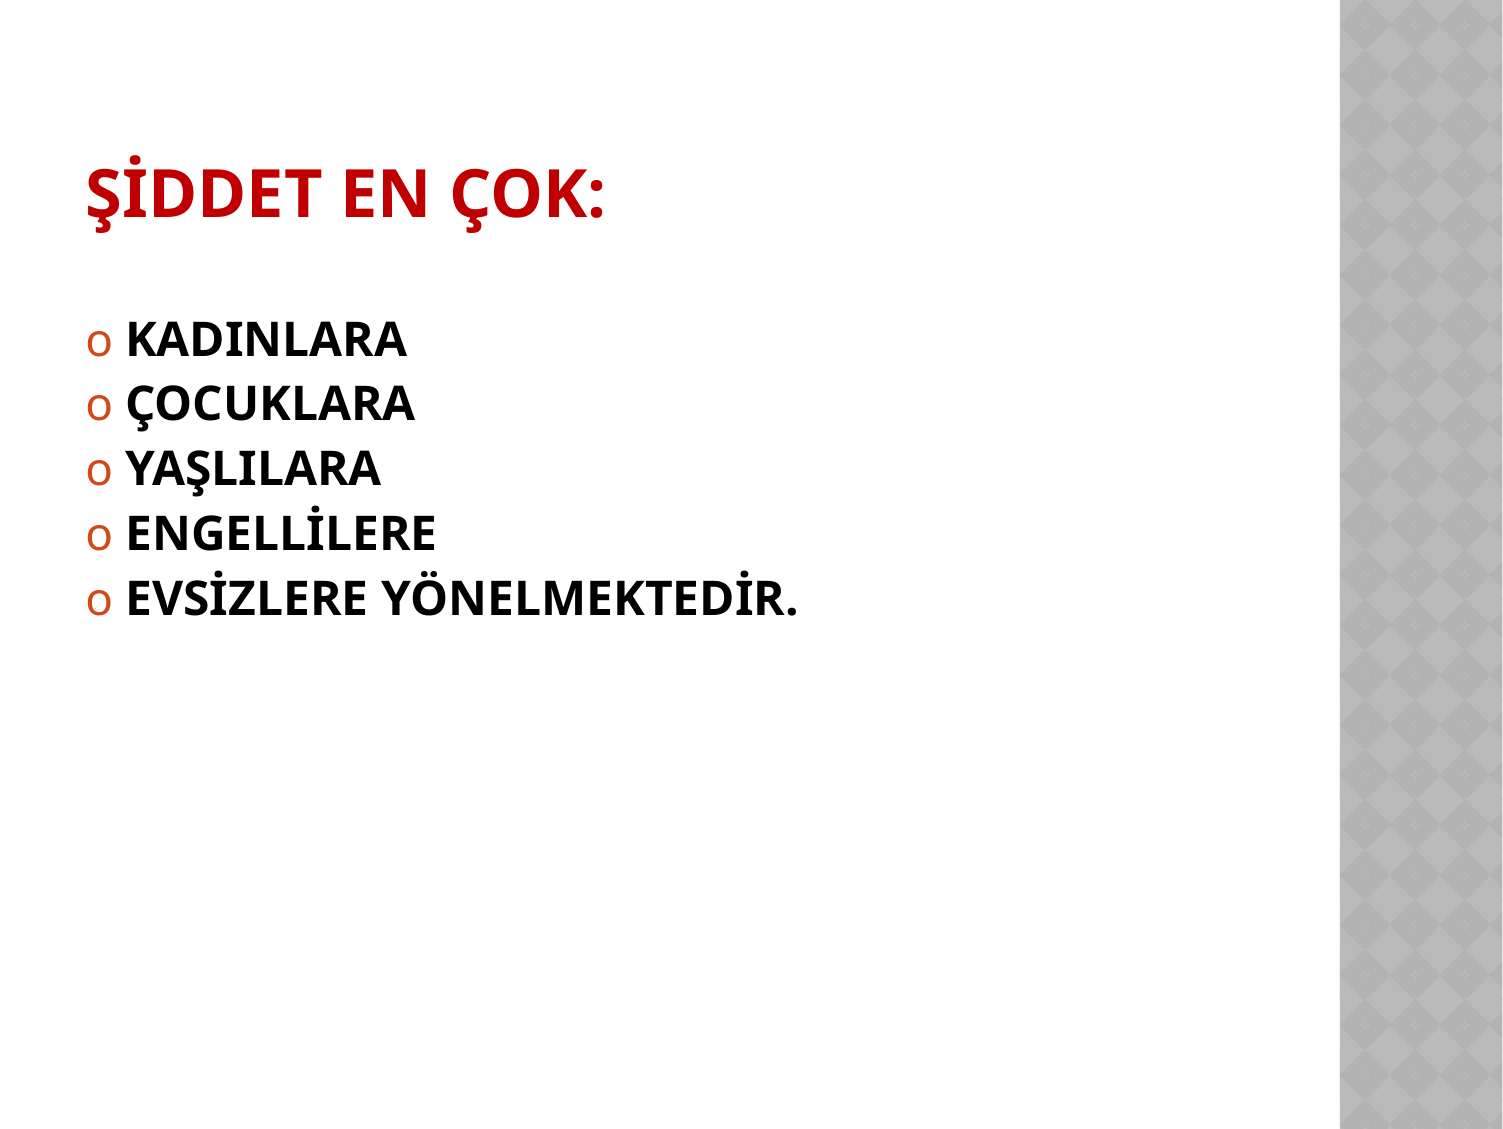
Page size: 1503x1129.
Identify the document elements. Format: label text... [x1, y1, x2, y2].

text_box ŞİDDET EN ÇOK: o KADINLARA o ÇOCUKLARA o YAŞLILARA o ENGELLİLERE o EVSİZLERE YÖNELMEKTEDİR. [85, 150, 807, 679]
